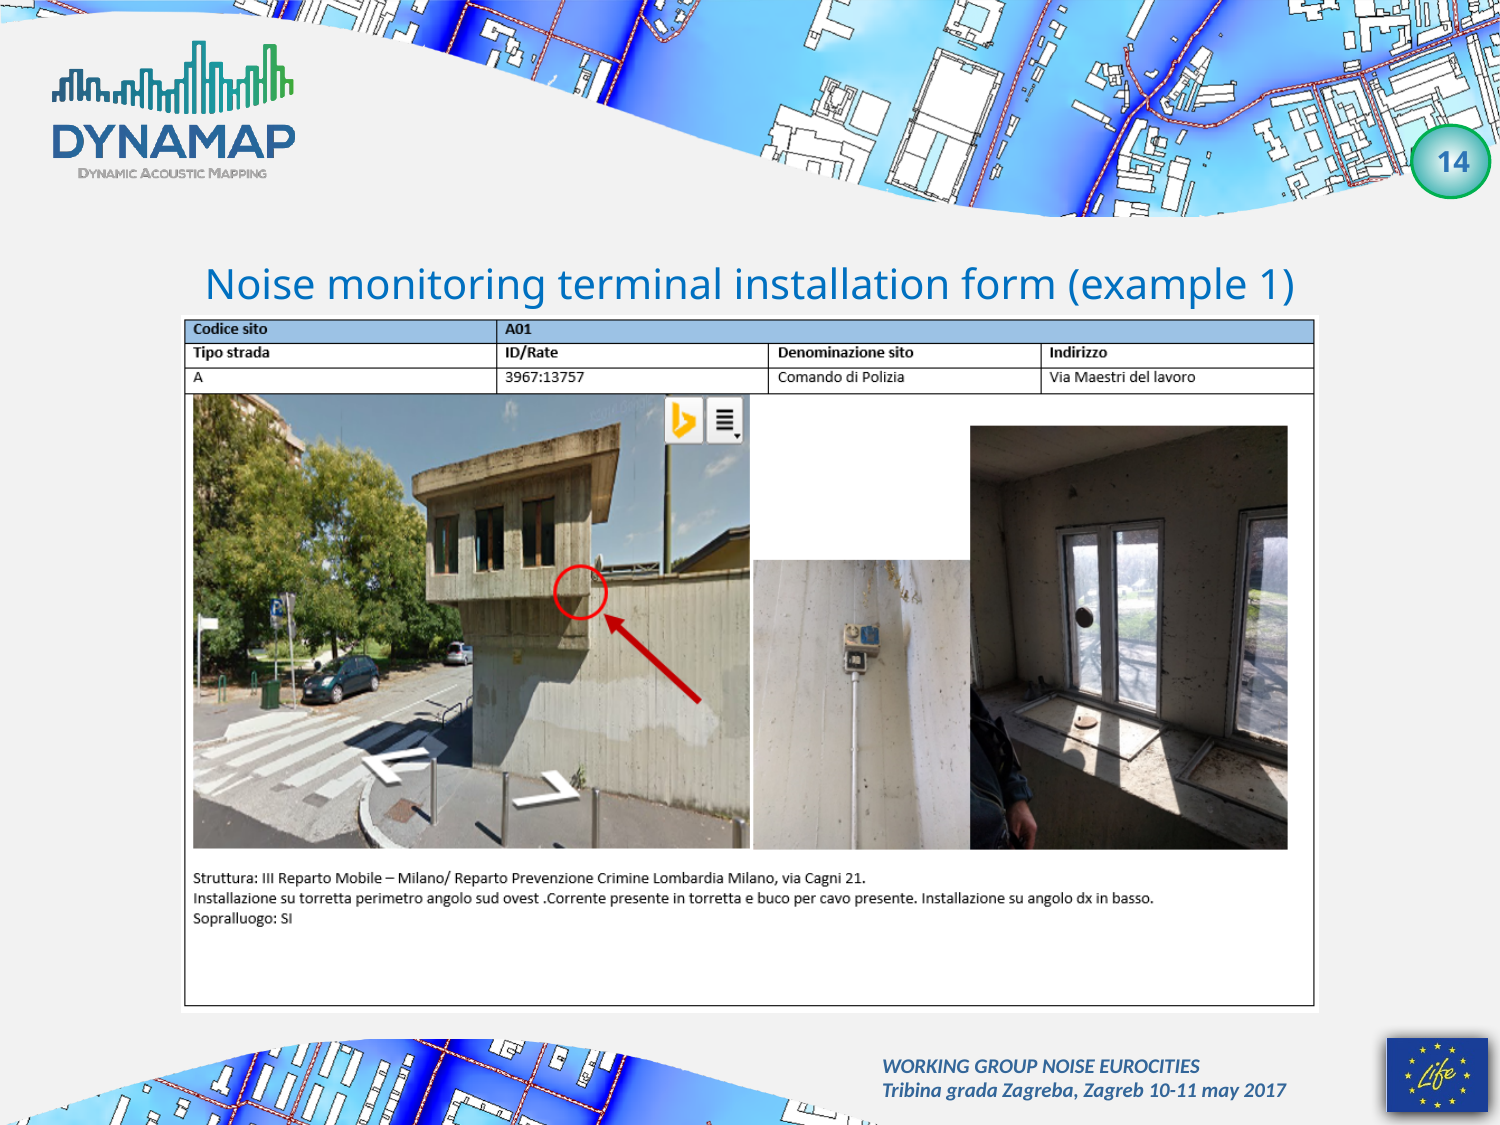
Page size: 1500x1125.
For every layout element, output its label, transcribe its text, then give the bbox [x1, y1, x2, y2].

text_box Noise monitoring terminal installation form (example 1) [0, 250, 1500, 316]
picture [180, 315, 1319, 1014]
picture [0, 1039, 1002, 1125]
picture [1386, 1038, 1488, 1112]
picture [0, 0, 1500, 217]
